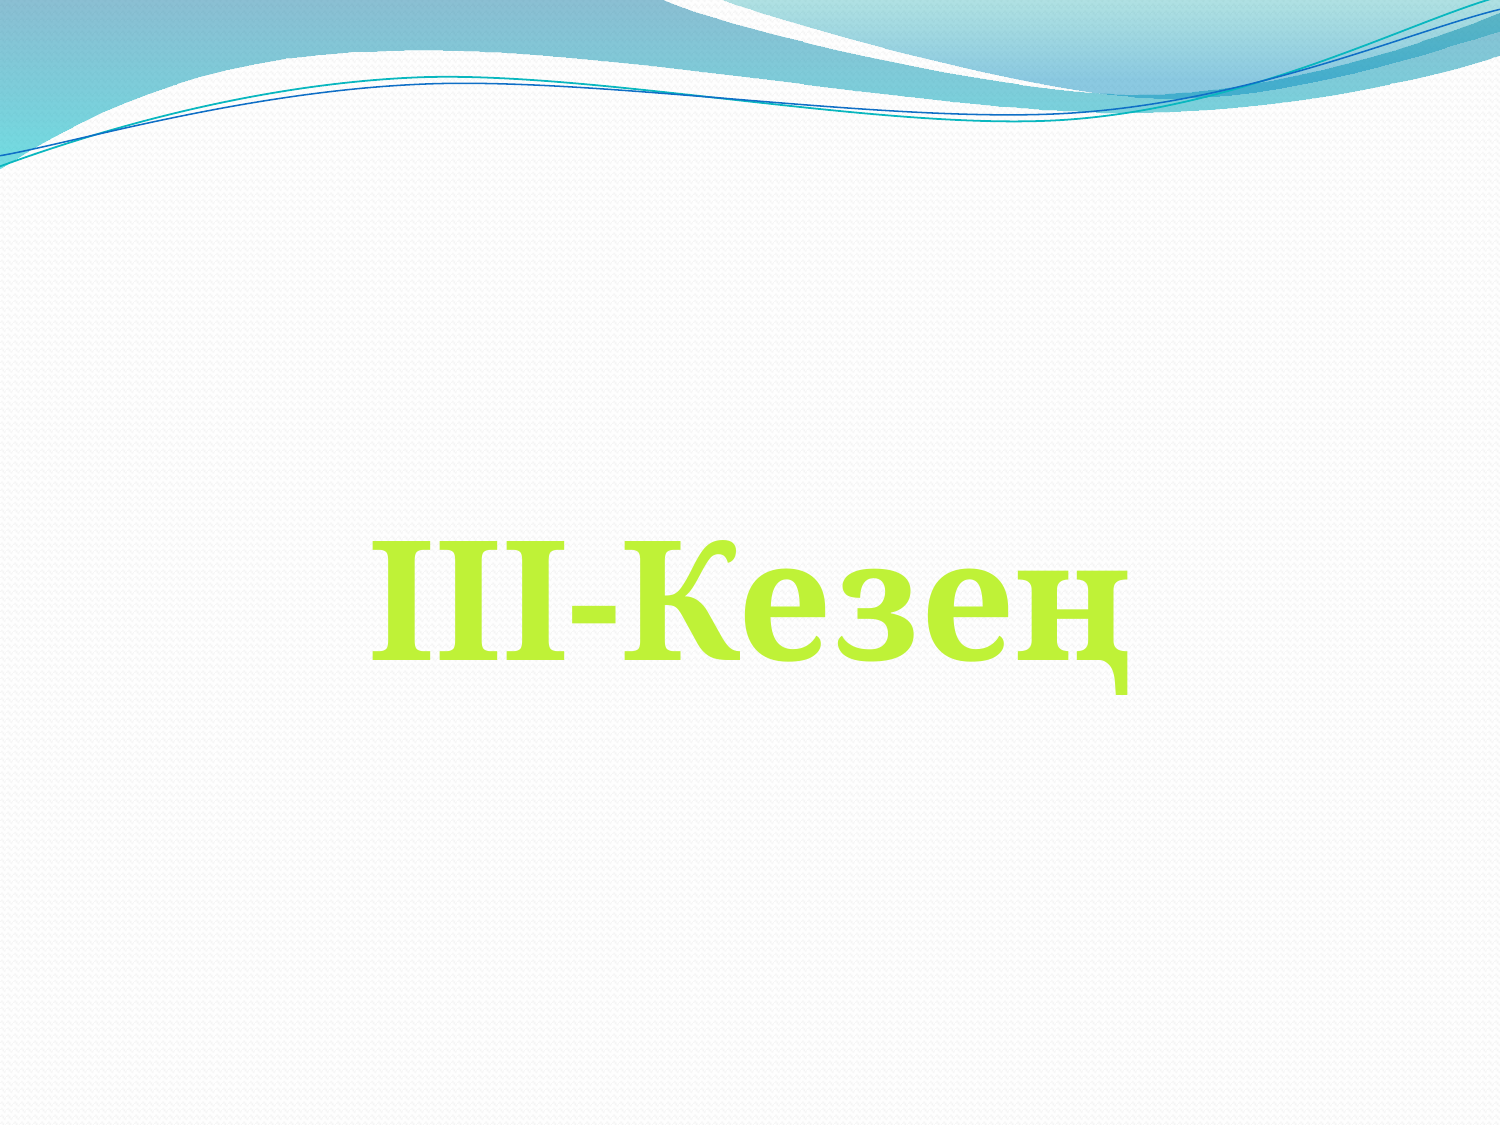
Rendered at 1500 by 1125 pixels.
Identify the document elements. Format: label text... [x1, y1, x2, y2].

text_box III-Кезең [353, 486, 1147, 702]
